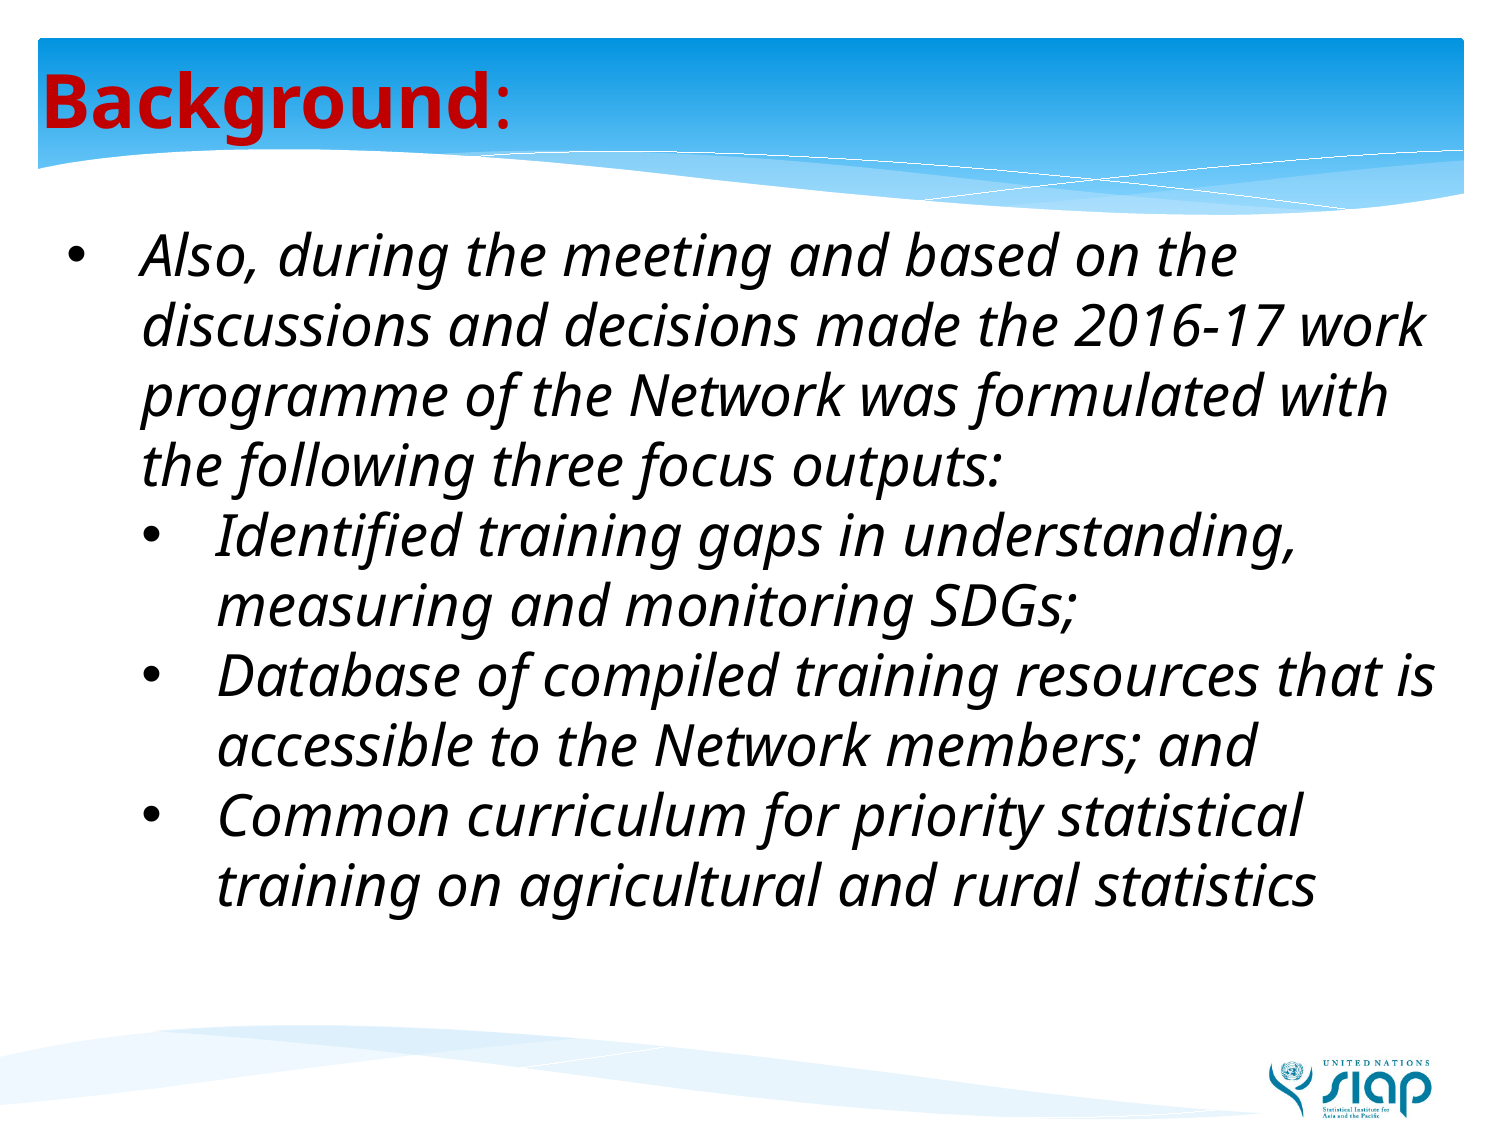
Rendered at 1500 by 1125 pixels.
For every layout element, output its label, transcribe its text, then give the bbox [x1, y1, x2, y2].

picture [1262, 1050, 1438, 1125]
text_box Also, during the meeting and based on the discussions and decisions made the 2016-17 work programme of the Network was formulated with the following three focus outputs: Identified training gaps in understanding, measuring and monitoring SDGs; Database of compiled training resources that is accessible to the Network members; and Common curriculum for priority statistical training on agricultural and rural statistics [51, 210, 1459, 926]
title Background: [25, 45, 917, 152]
